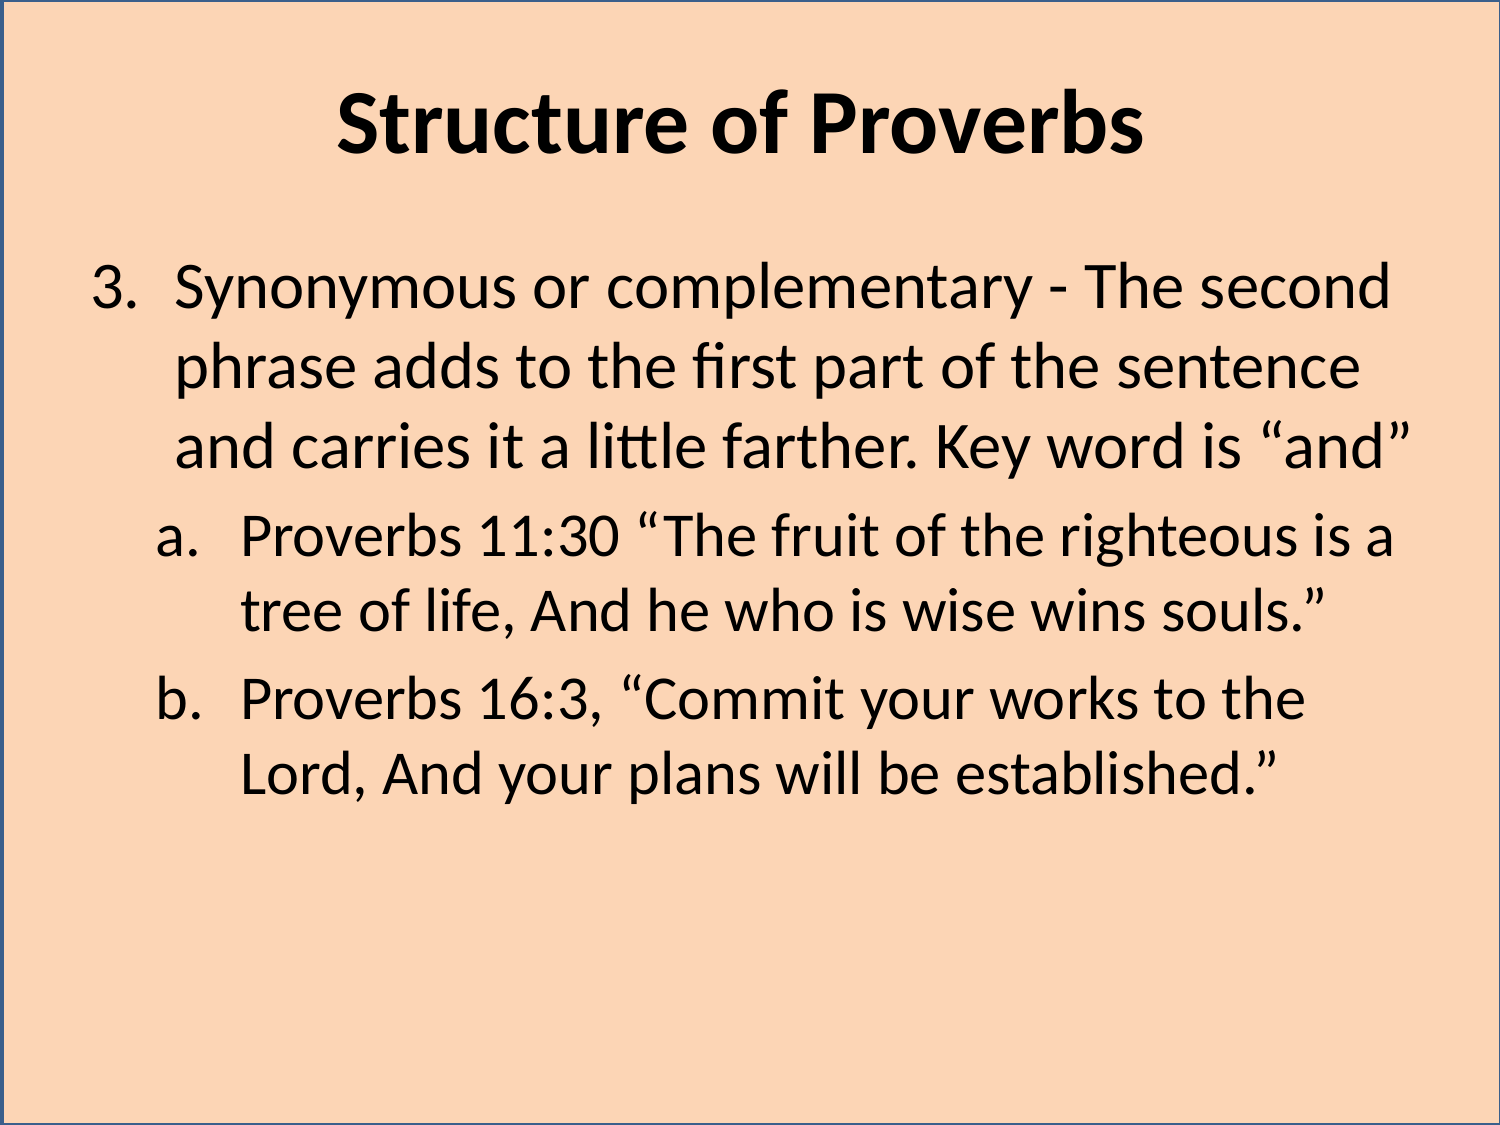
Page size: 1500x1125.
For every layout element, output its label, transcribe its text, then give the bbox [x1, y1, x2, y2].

text_box [0, 0, 1500, 1125]
title Structure of Proverbs [76, 23, 1427, 211]
list Synonymous or complementary - The second phrase adds to the first part of the sentence and carries it a little farther. Key word is “and” Proverbs 11:30 “The fruit of the righteous is a tree of life, And he who is wise wins souls.” Proverbs 16:3, “Commit your works to the Lord, And your plans will be established.” [75, 234, 1450, 1100]
